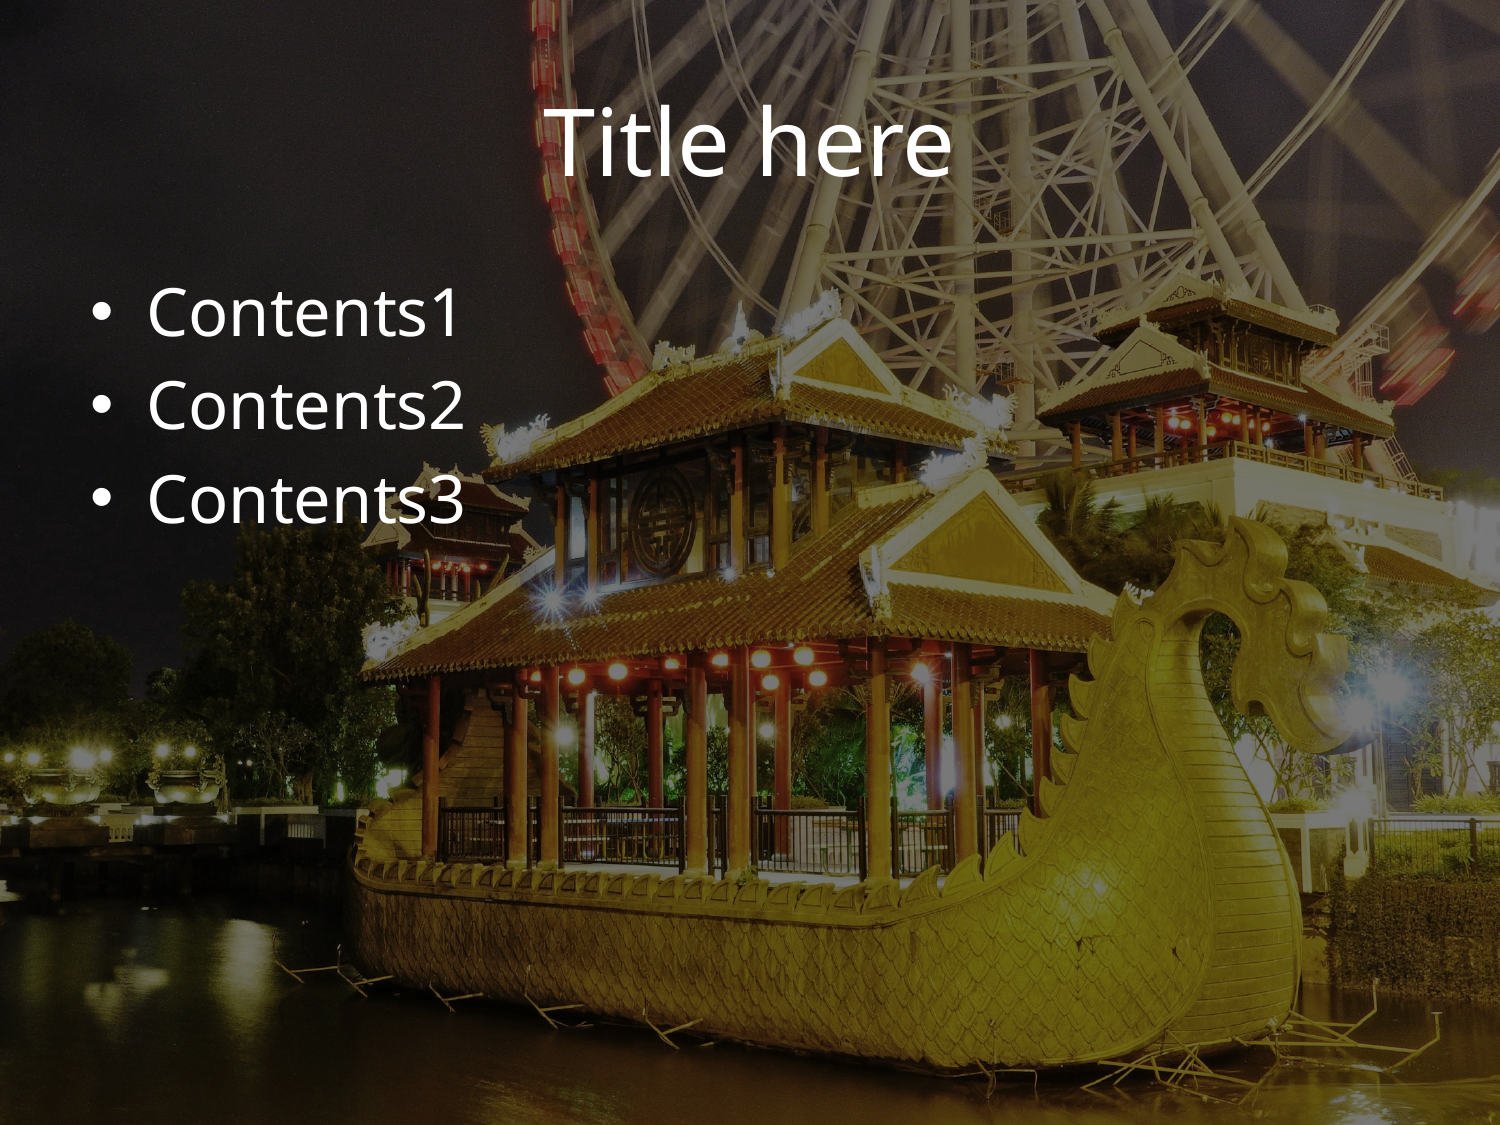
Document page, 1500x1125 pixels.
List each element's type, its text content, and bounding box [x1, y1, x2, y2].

title Title here [75, 45, 1425, 233]
list Contents1 Contents2 Contents3 [75, 262, 1425, 1005]
text_box [0, 0, 1500, 1125]
